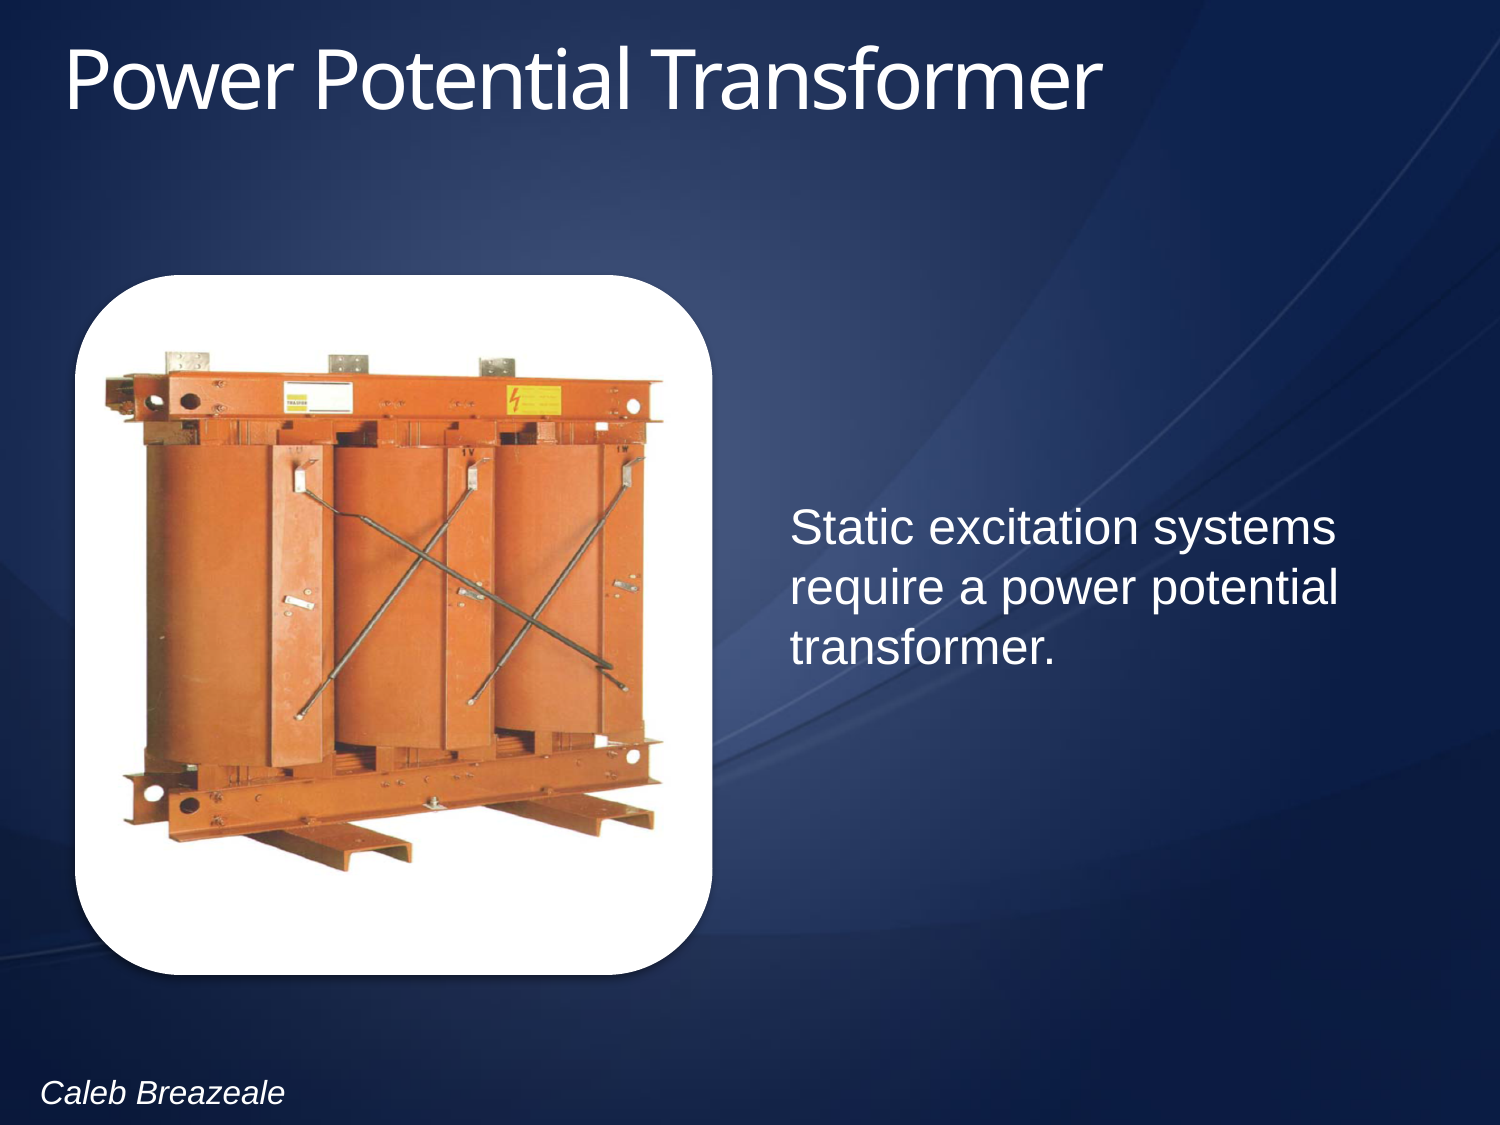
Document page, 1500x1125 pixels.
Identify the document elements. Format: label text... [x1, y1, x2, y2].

text_box Caleb Breazeale [24, 1064, 1488, 1119]
picture [0, 0, 1500, 1125]
text_box [75, 275, 713, 976]
title Power Potential Transformer [62, 37, 1438, 147]
text_box Static excitation systems require a power potential transformer. [774, 487, 1388, 683]
